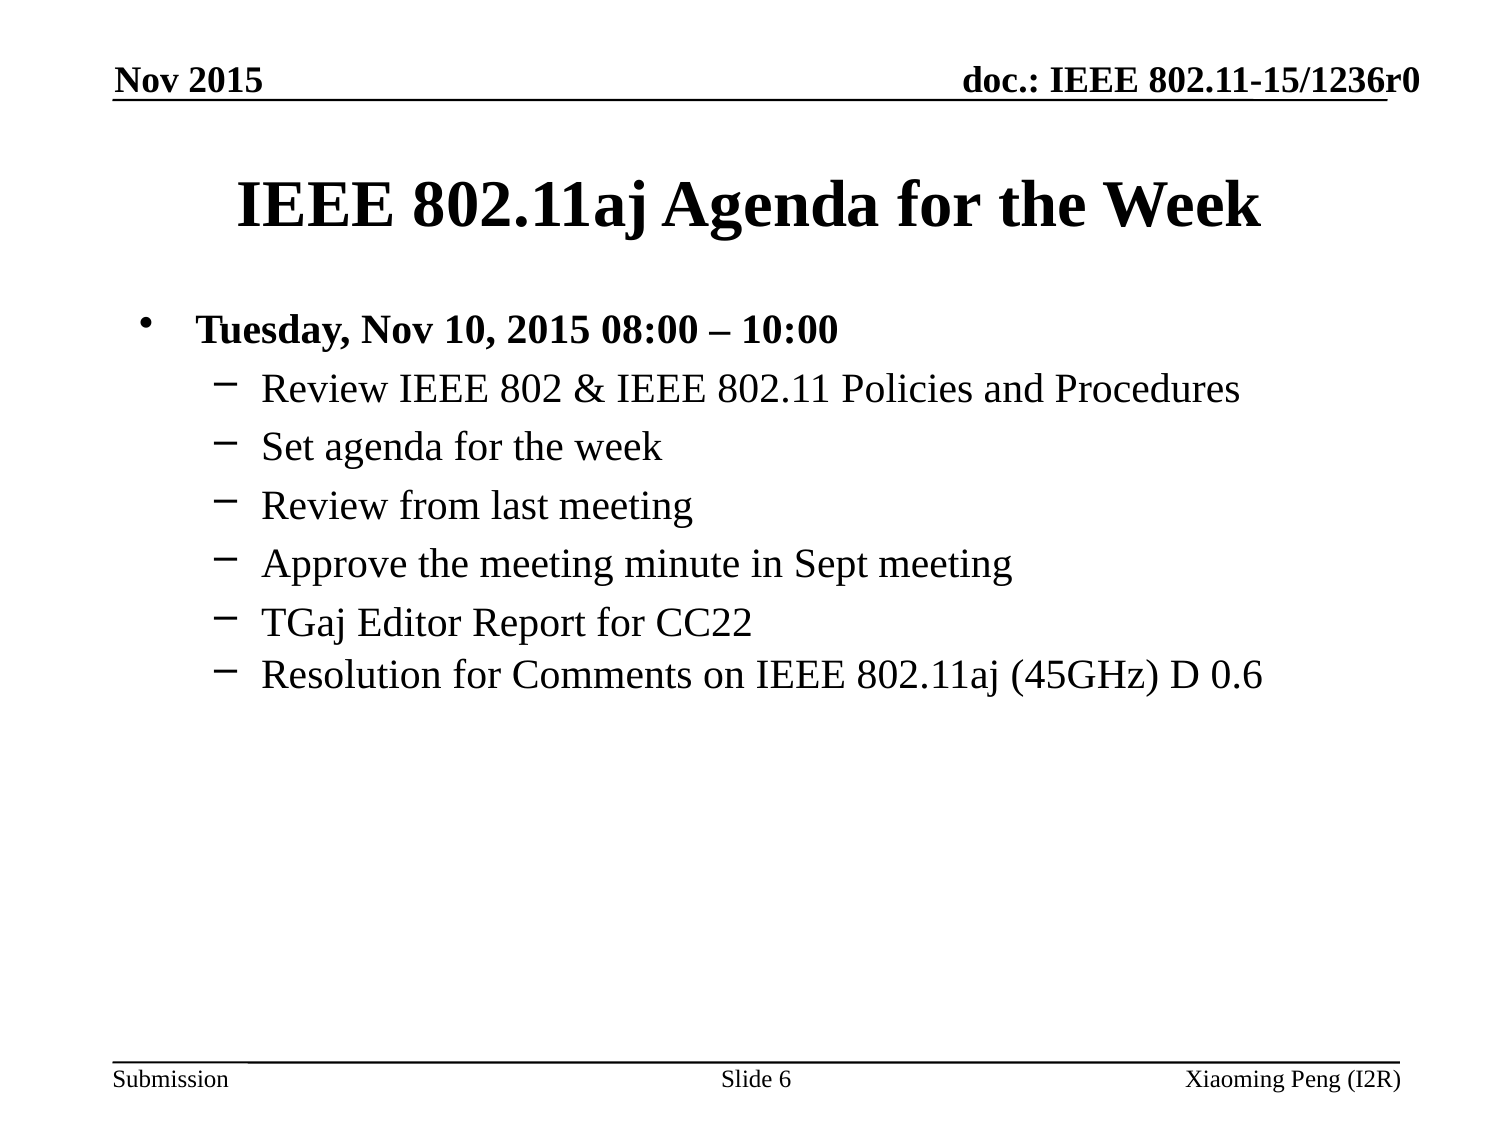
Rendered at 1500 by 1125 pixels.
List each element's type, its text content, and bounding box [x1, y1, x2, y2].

list Tuesday, Nov 10, 2015 08:00 – 10:00 Review IEEE 802 & IEEE 802.11 Policies and Procedures Set agenda for the week Review from last meeting Approve the meeting minute in Sept meeting TGaj Editor Report for CC22 Resolution for Comments on IEEE 802.11aj (45GHz) D 0.6 [123, 299, 1400, 1050]
slide_number Slide 6 [712, 1061, 773, 1093]
footer Xiaoming Peng (I2R) [773, 1061, 1402, 1124]
title IEEE 802.11aj Agenda for the Week [112, 112, 1388, 288]
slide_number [114, 54, 270, 101]
